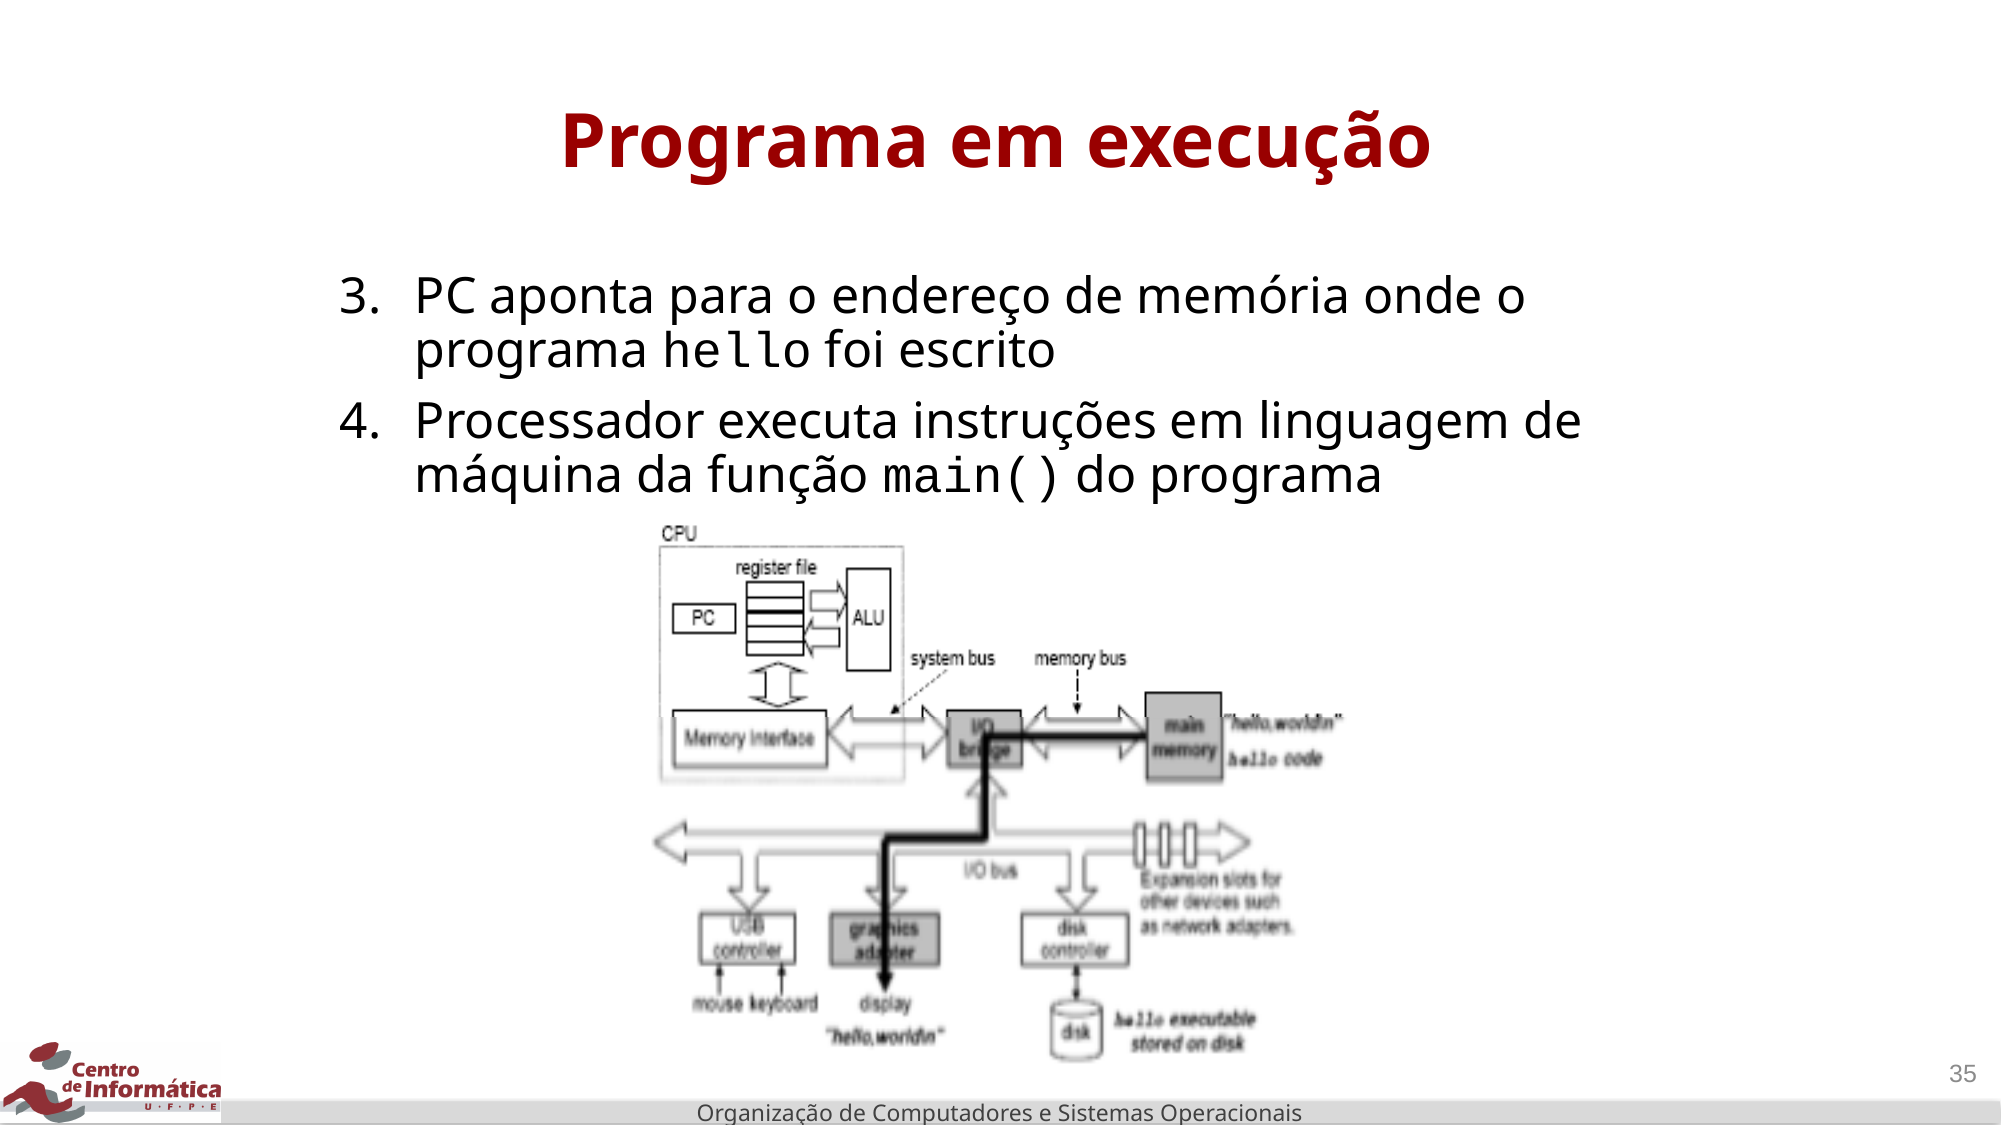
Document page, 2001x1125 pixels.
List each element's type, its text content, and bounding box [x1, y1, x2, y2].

title Programa em execução [99, 36, 1901, 238]
picture [0, 1042, 221, 1123]
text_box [644, 524, 1355, 1067]
list PC aponta para o endereço de memória onde o programa hello foi escrito Processador executa instruções em linguagem de máquina da função main() do programa [324, 261, 1676, 856]
